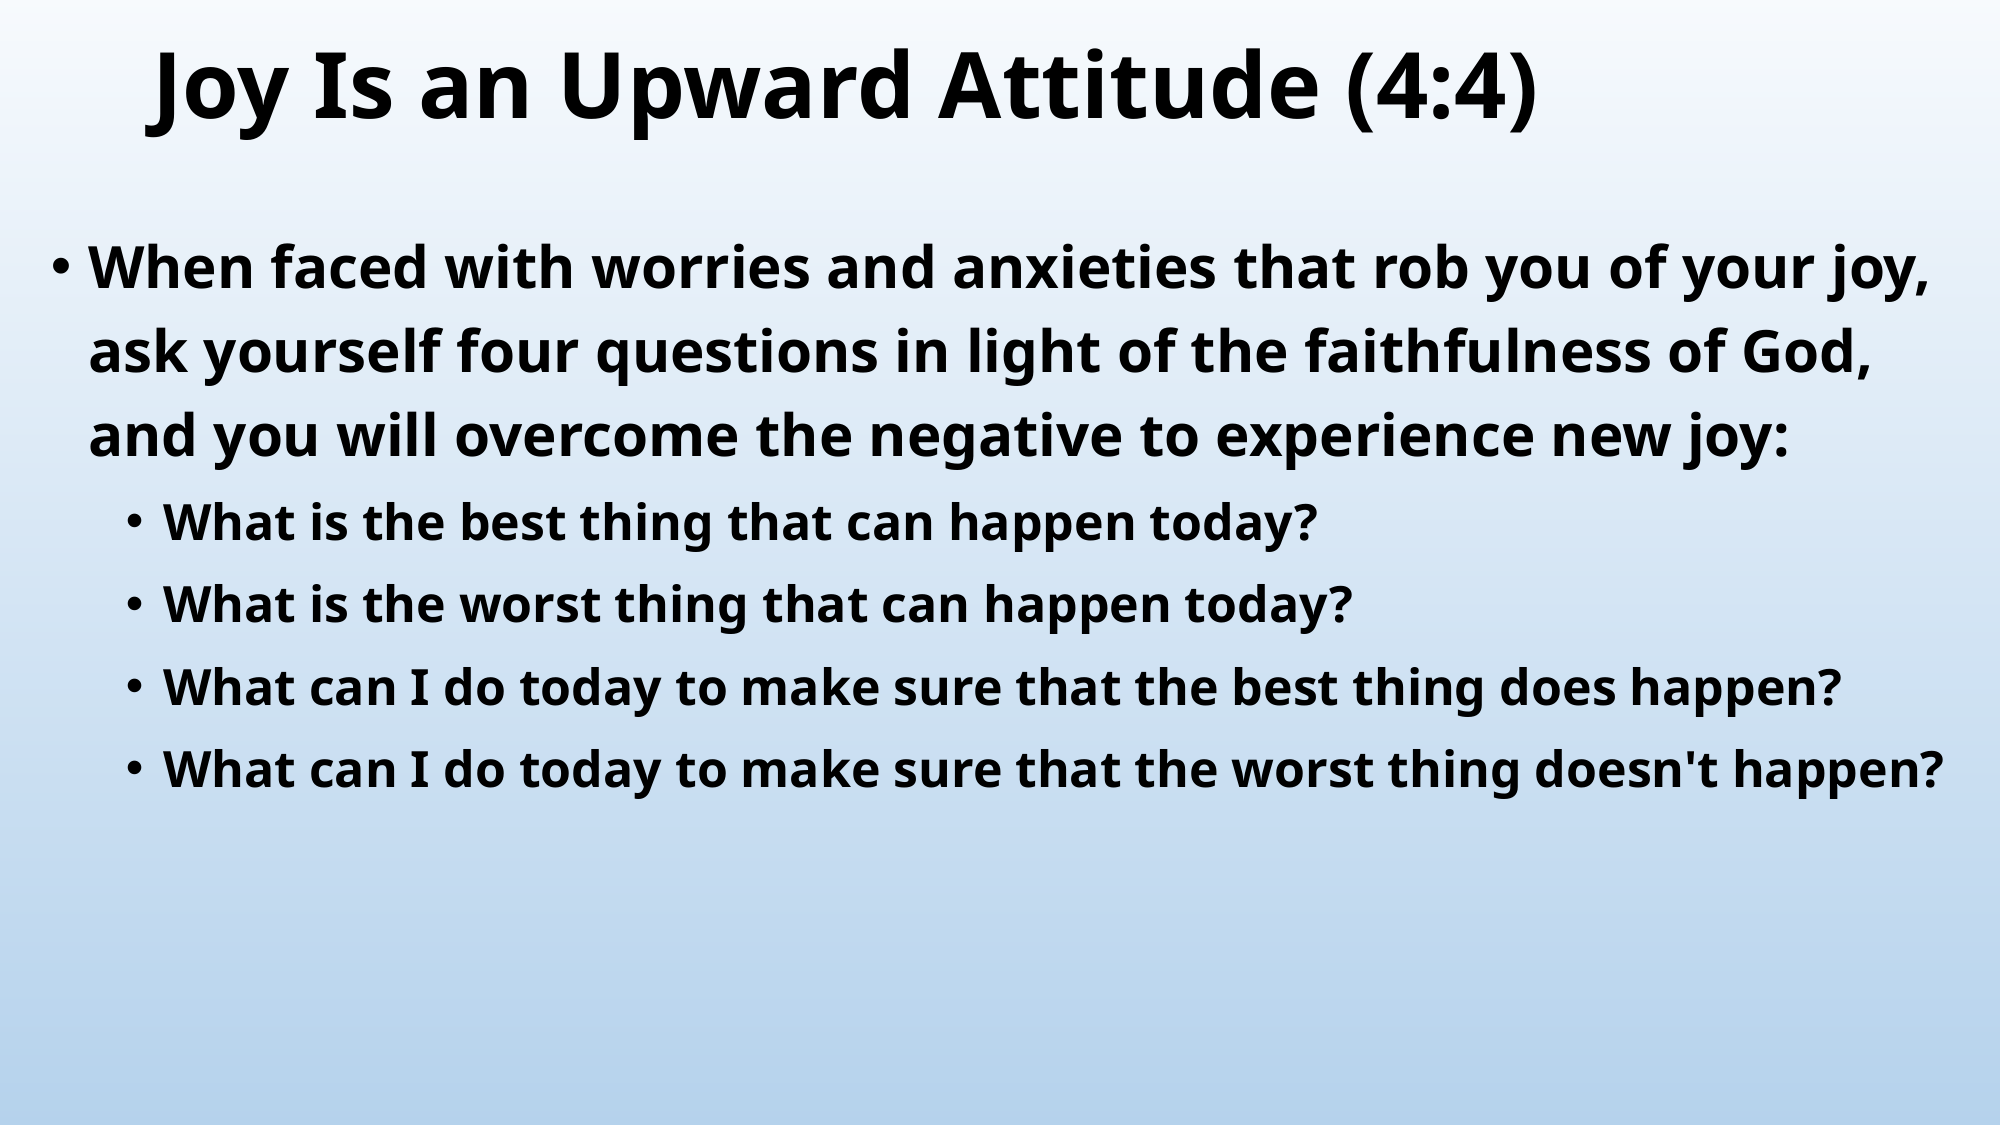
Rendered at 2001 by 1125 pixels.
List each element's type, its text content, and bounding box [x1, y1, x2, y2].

list When faced with worries and anxieties that rob you of your joy, ask yourself four questions in light of the faithfulness of God, and you will overcome the negative to experience new joy: What is the best thing that can happen today? What is the worst thing that can happen today? What can I do today to make sure that the best thing does happen? What can I do today to make sure that the worst thing doesn't happen? [35, 209, 1965, 1107]
title Joy Is an Upward Attitude (4:4) [137, 2, 1863, 176]
